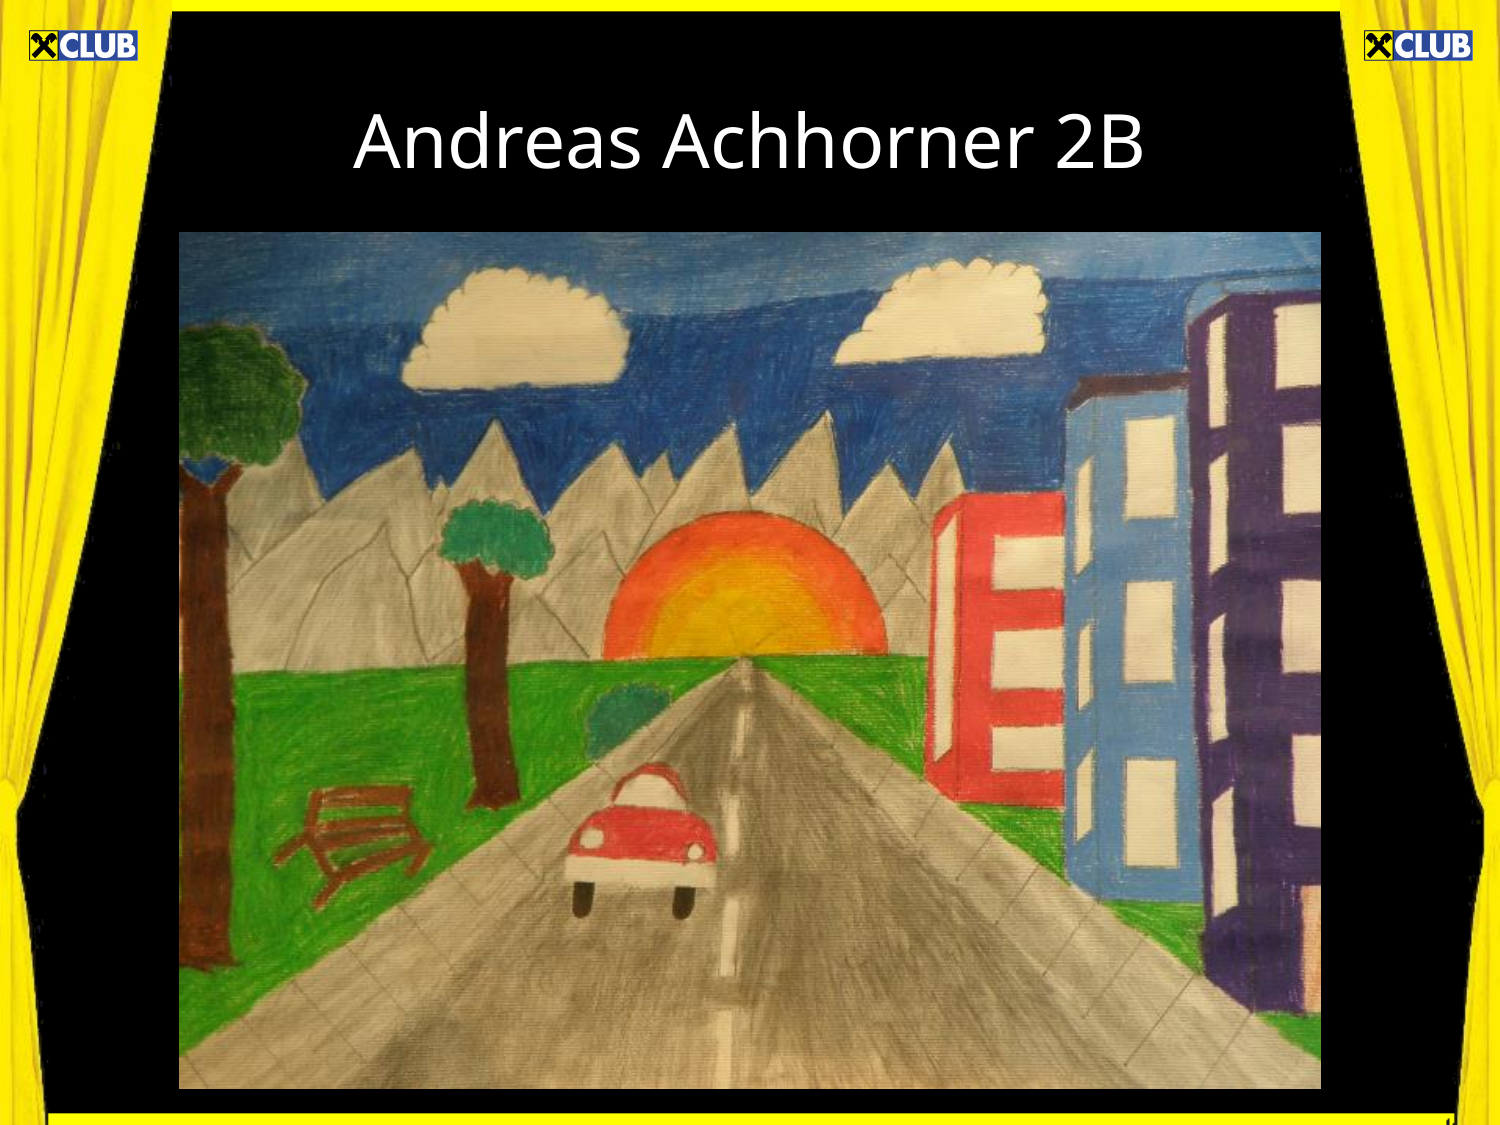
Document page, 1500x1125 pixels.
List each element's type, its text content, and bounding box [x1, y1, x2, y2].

picture [179, 232, 1321, 1089]
picture [1340, 0, 1500, 1125]
title Andreas Achhorner 2B [75, 45, 1425, 233]
picture [0, 0, 172, 1125]
